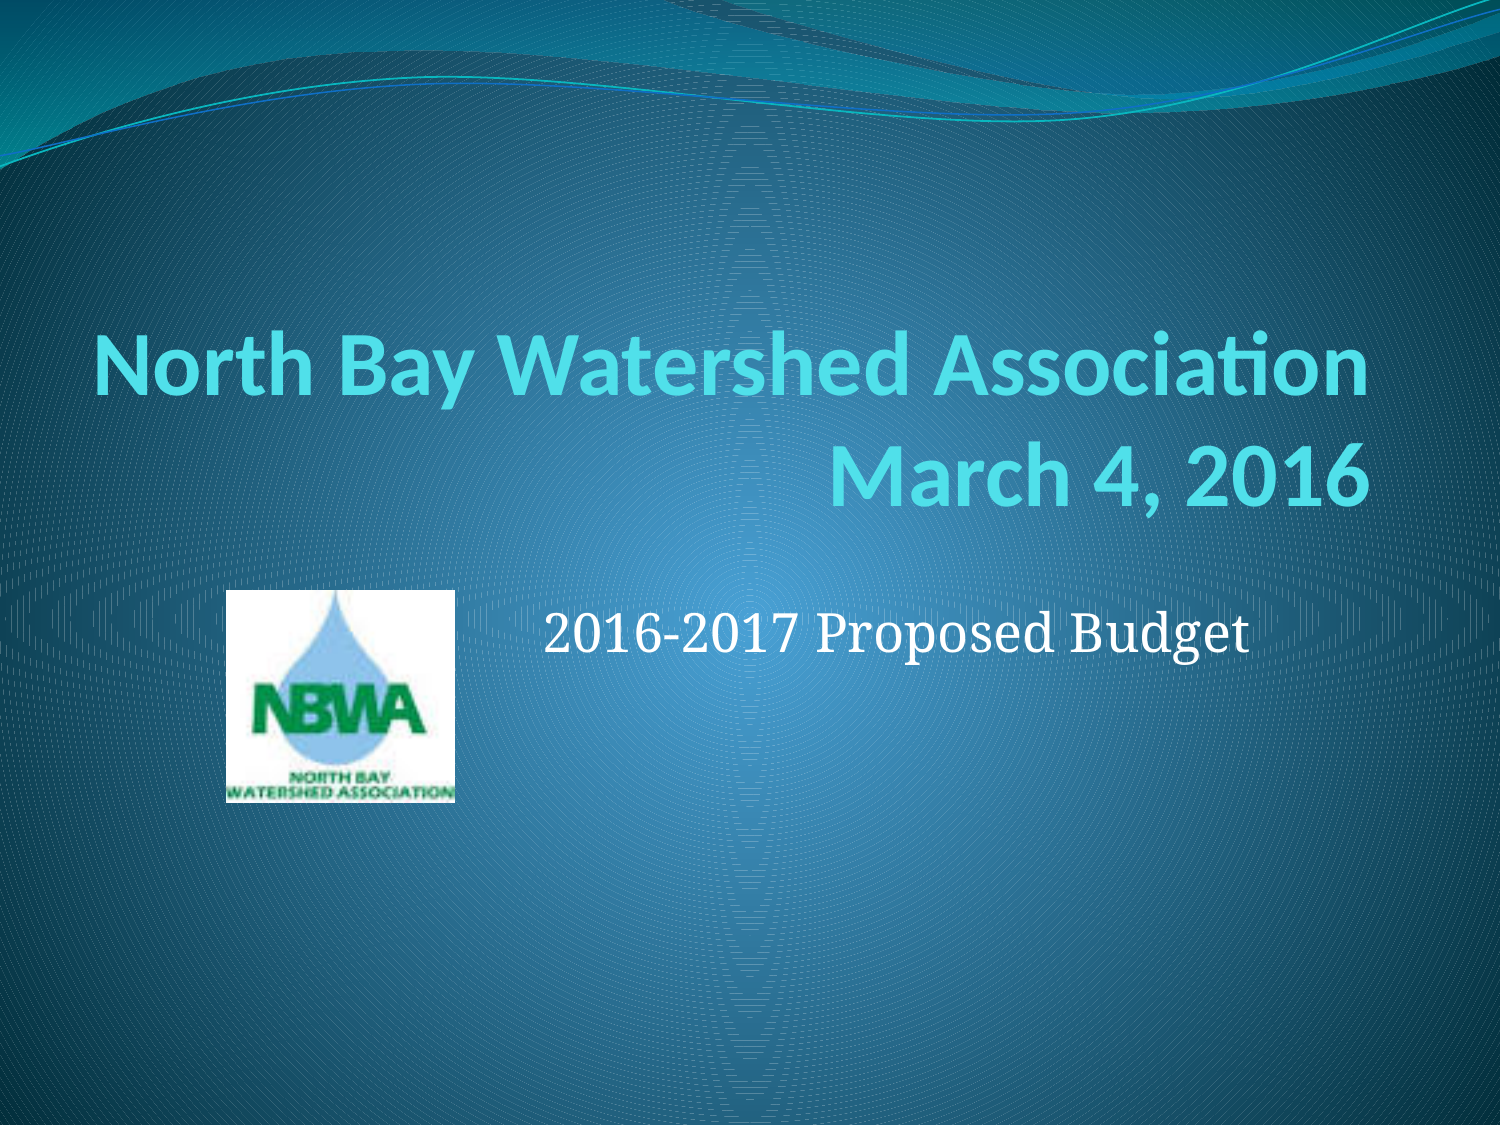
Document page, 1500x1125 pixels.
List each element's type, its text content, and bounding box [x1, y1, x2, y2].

title North Bay Watershed Association March 4, 2016 [87, 224, 1376, 525]
subtitle 2016-2017 Proposed Budget [186, 590, 1275, 953]
picture [226, 590, 455, 803]
